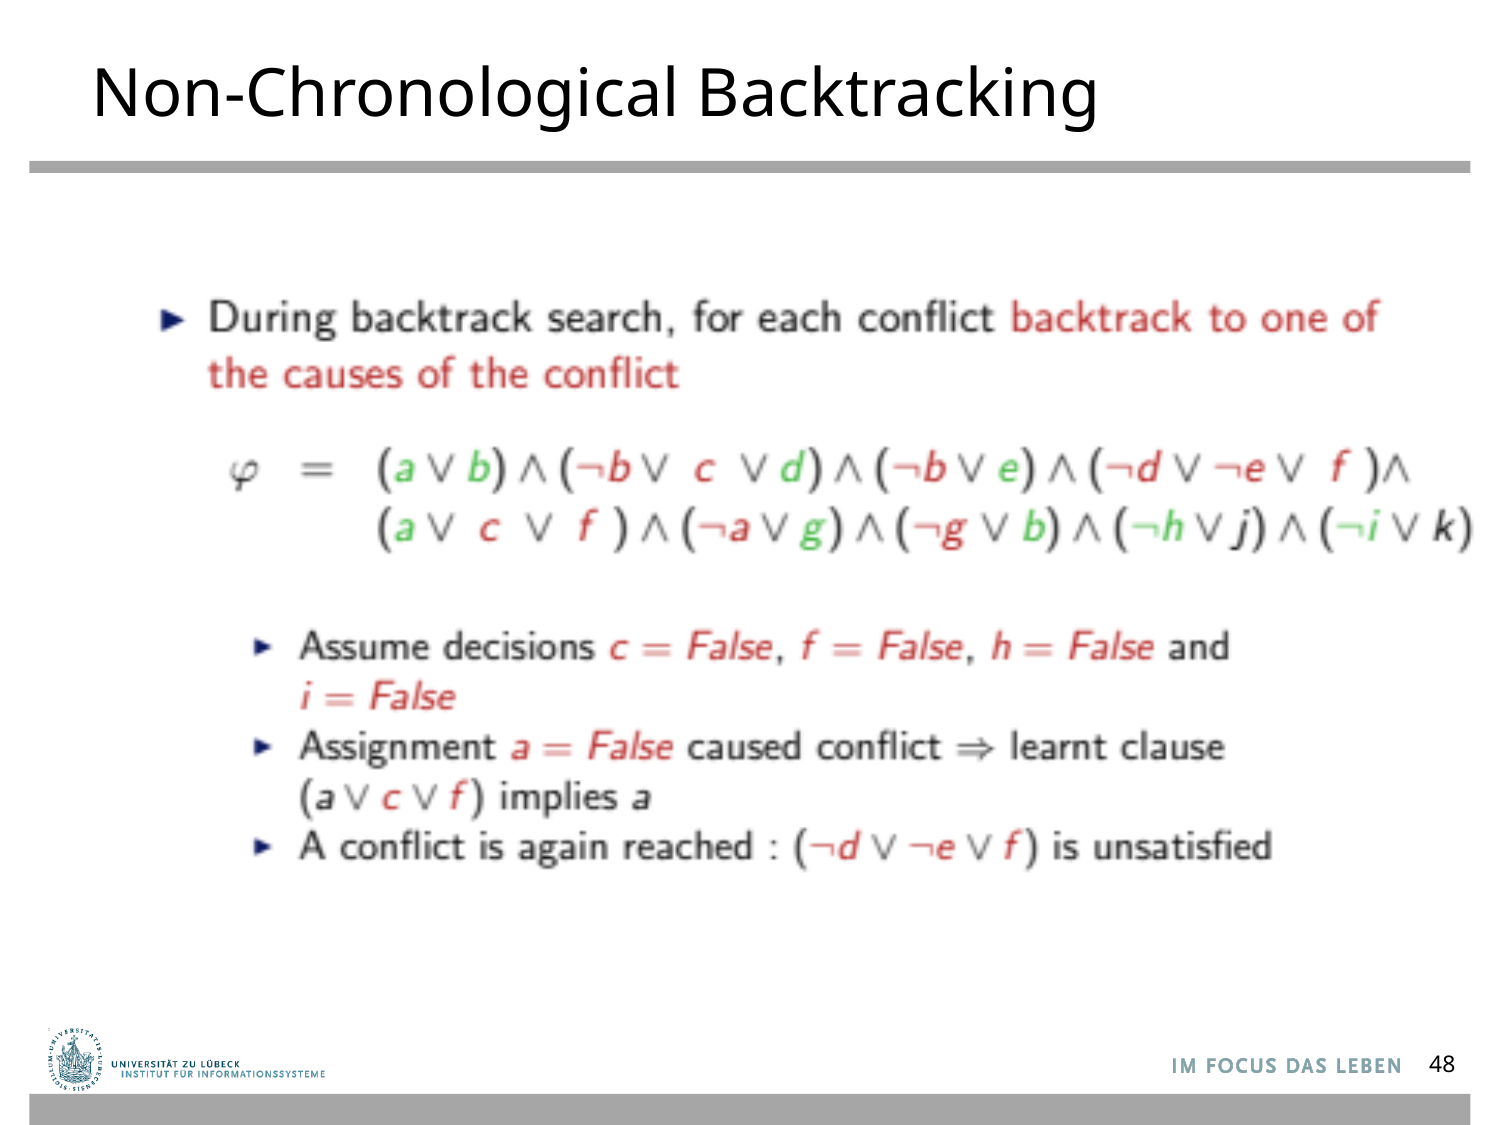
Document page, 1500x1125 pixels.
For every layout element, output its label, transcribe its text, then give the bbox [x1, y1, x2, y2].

slide_number 48 [1305, 1050, 1471, 1083]
picture [3, 266, 1496, 898]
title Non-Chronological Backtracking [76, 42, 1427, 126]
picture [1173, 1058, 1305, 1073]
